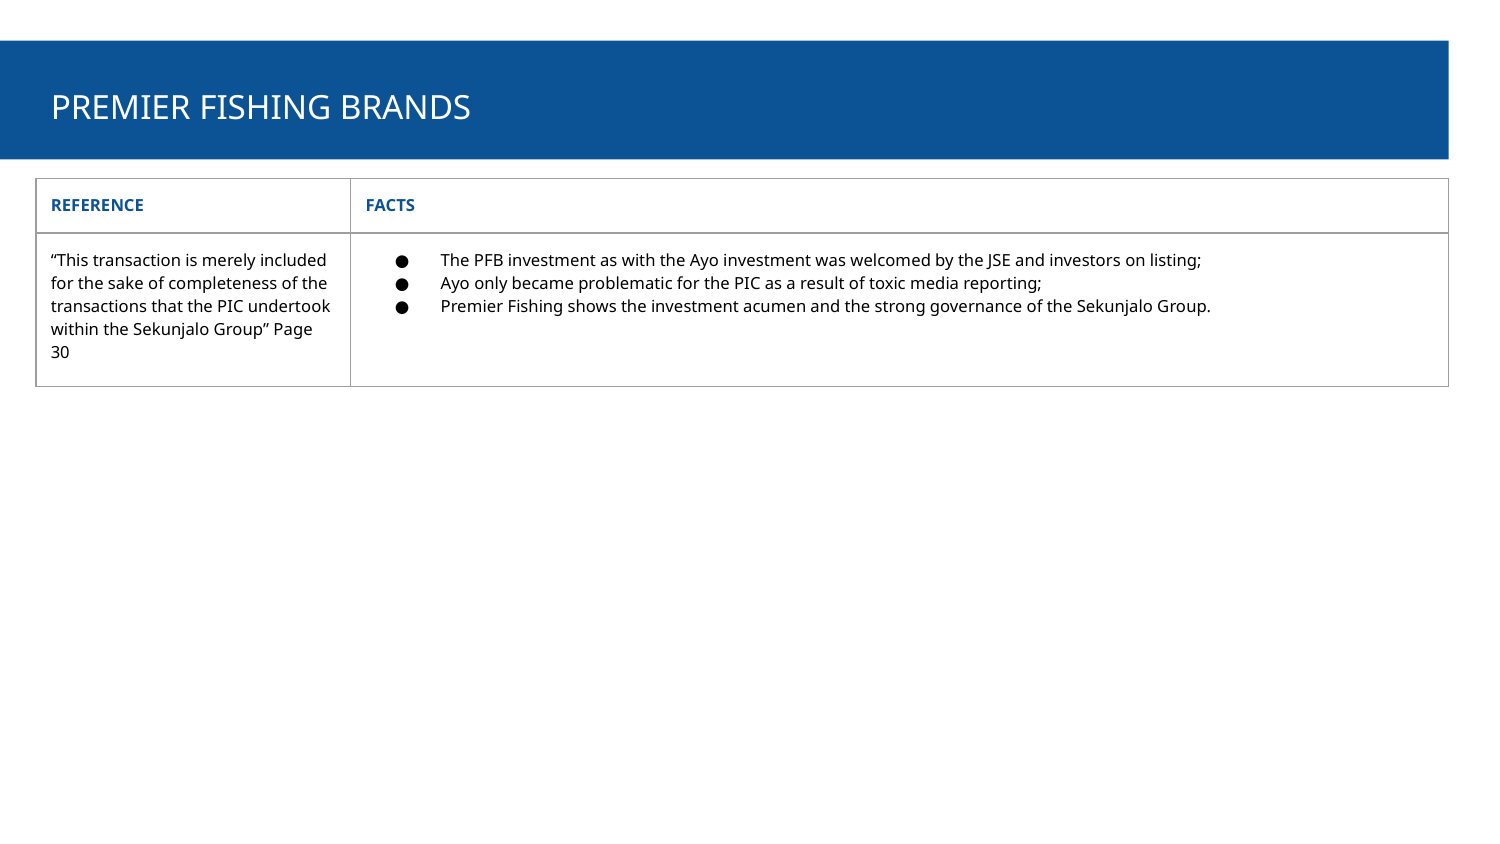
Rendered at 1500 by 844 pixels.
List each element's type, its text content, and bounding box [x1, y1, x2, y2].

table_cell “This transaction is merely included for the sake of completeness of the transactions that the PIC undertook within the Sekunjalo Group” Page 30 [37, 234, 350, 386]
table_cell The PFB investment as with the Ayo investment was welcomed by the JSE and investors on listing; Ayo only became problematic for the PIC as a result of toxic media reporting; Premier Fishing shows the investment acumen and the strong governance of the Sekunjalo Group. [351, 234, 1448, 386]
text_box [0, 40, 1449, 160]
text_box PREMIER FISHING BRANDS [35, 71, 990, 129]
table_header REFERENCE [37, 179, 350, 232]
table_header FACTS [351, 179, 1448, 232]
